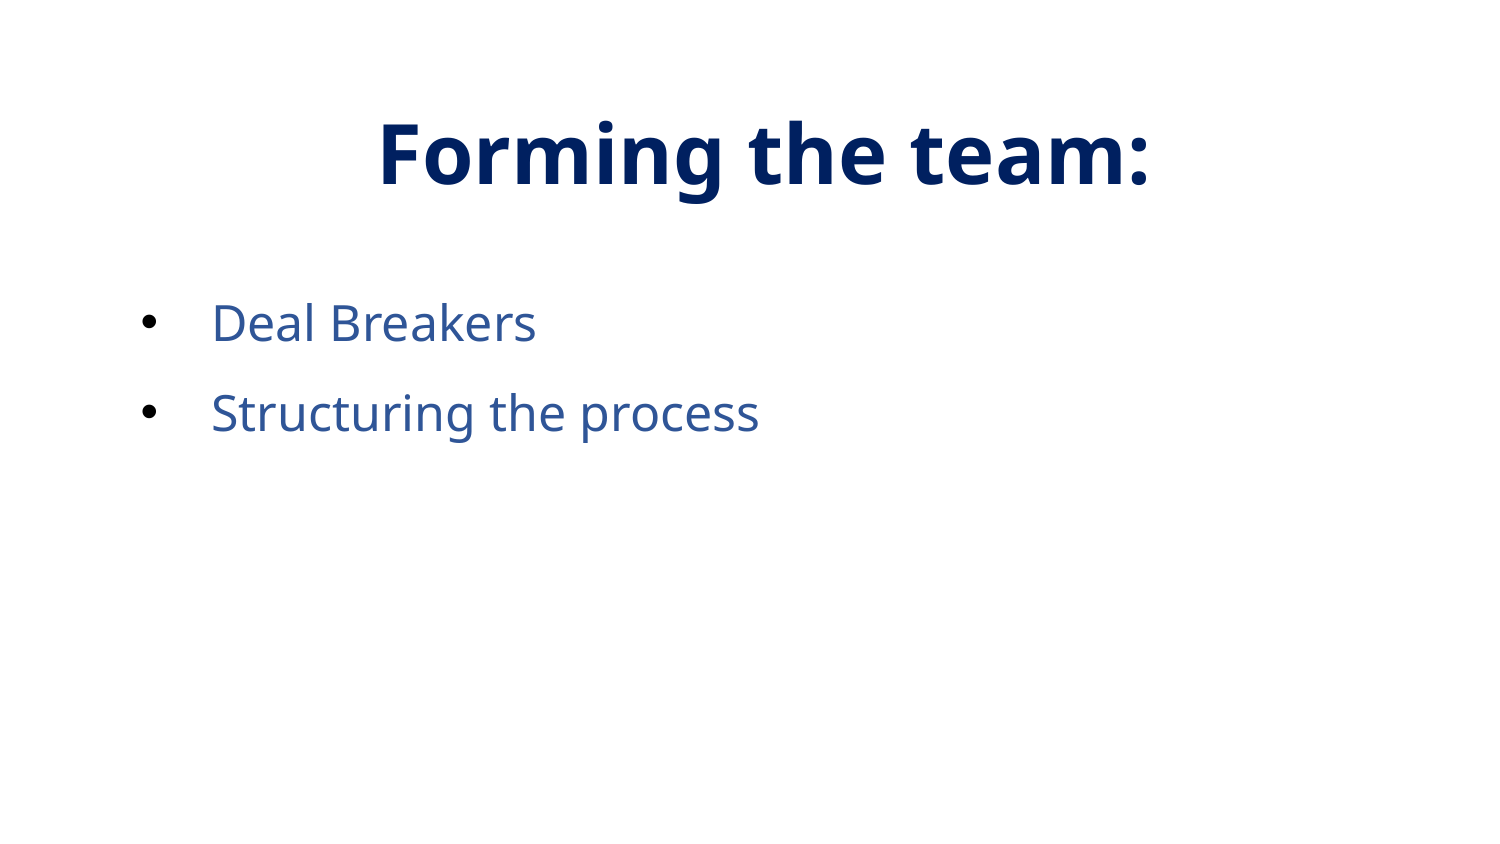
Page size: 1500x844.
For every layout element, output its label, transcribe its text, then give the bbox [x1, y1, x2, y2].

text_box Forming the team: [340, 93, 1167, 209]
text_box Deal Breakers Structuring the process [125, 253, 1216, 539]
